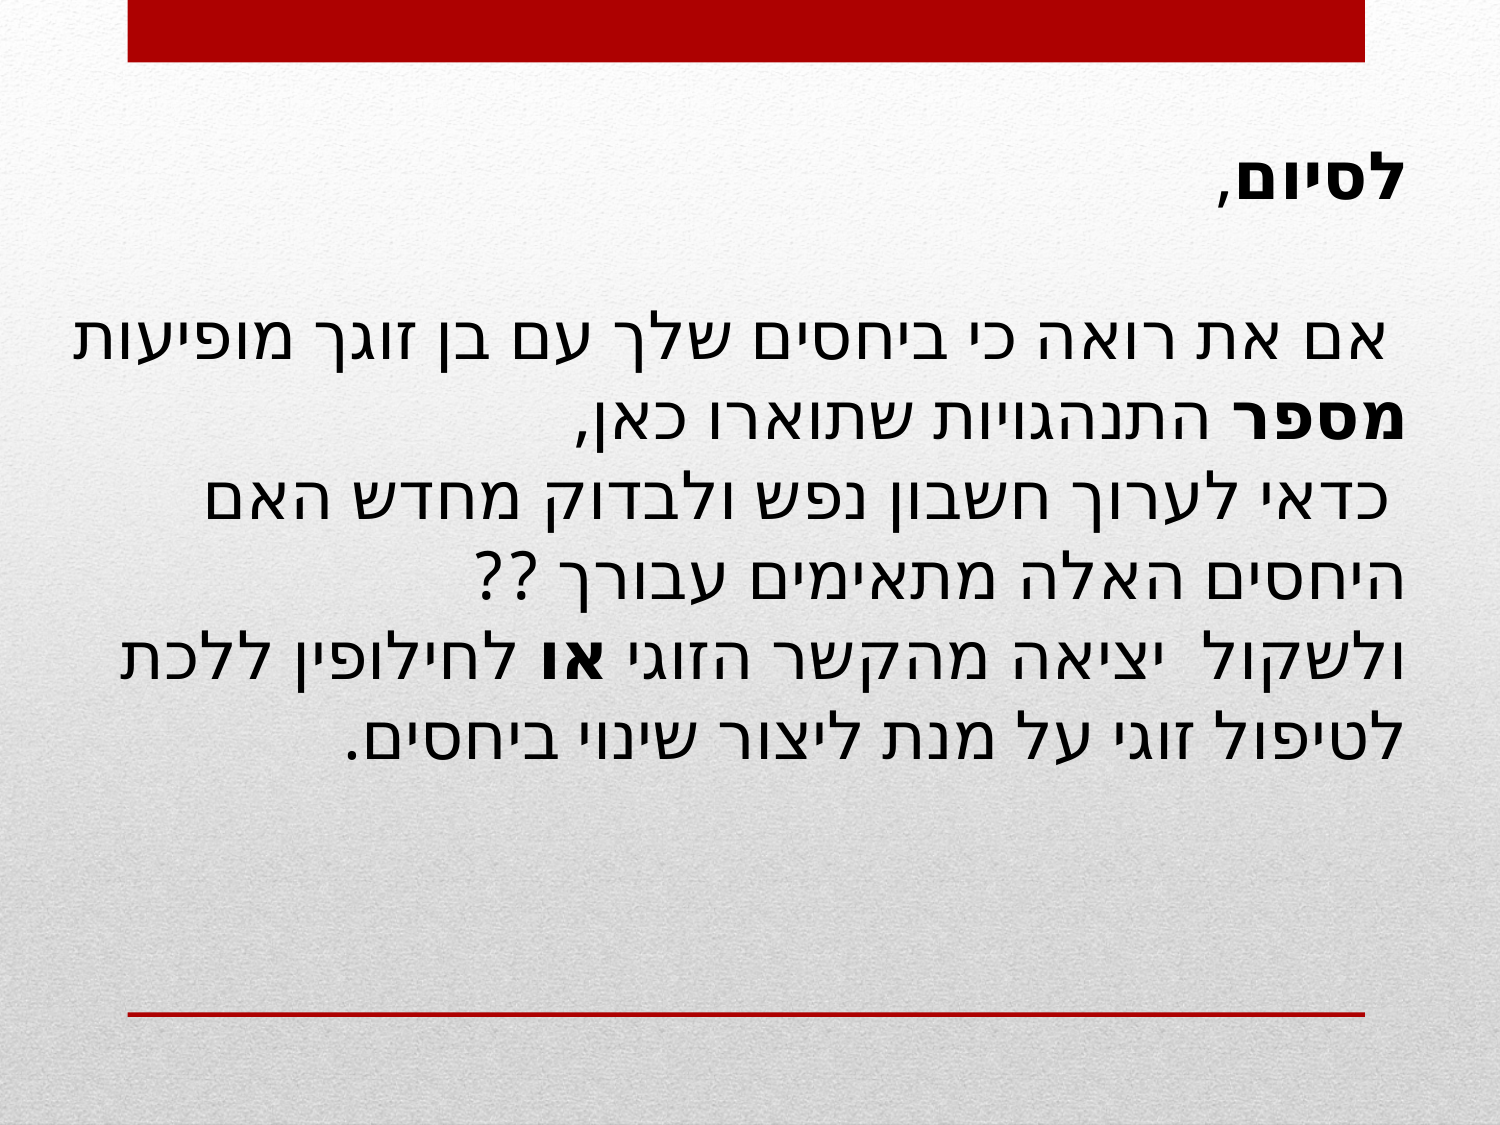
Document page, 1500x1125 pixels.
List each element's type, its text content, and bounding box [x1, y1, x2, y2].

text_box לסיום, אם את רואה כי ביחסים שלך עם בן זוגך מופיעות מספר התנהגויות שתוארו כאן, כדאי לערוך חשבון נפש ולבדוק מחדש האם היחסים האלה מתאימים עבורך ?? ולשקול יציאה מהקשר הזוגי או לחילופין ללכת לטיפול זוגי על מנת ליצור שינוי ביחסים. [53, 125, 1424, 780]
